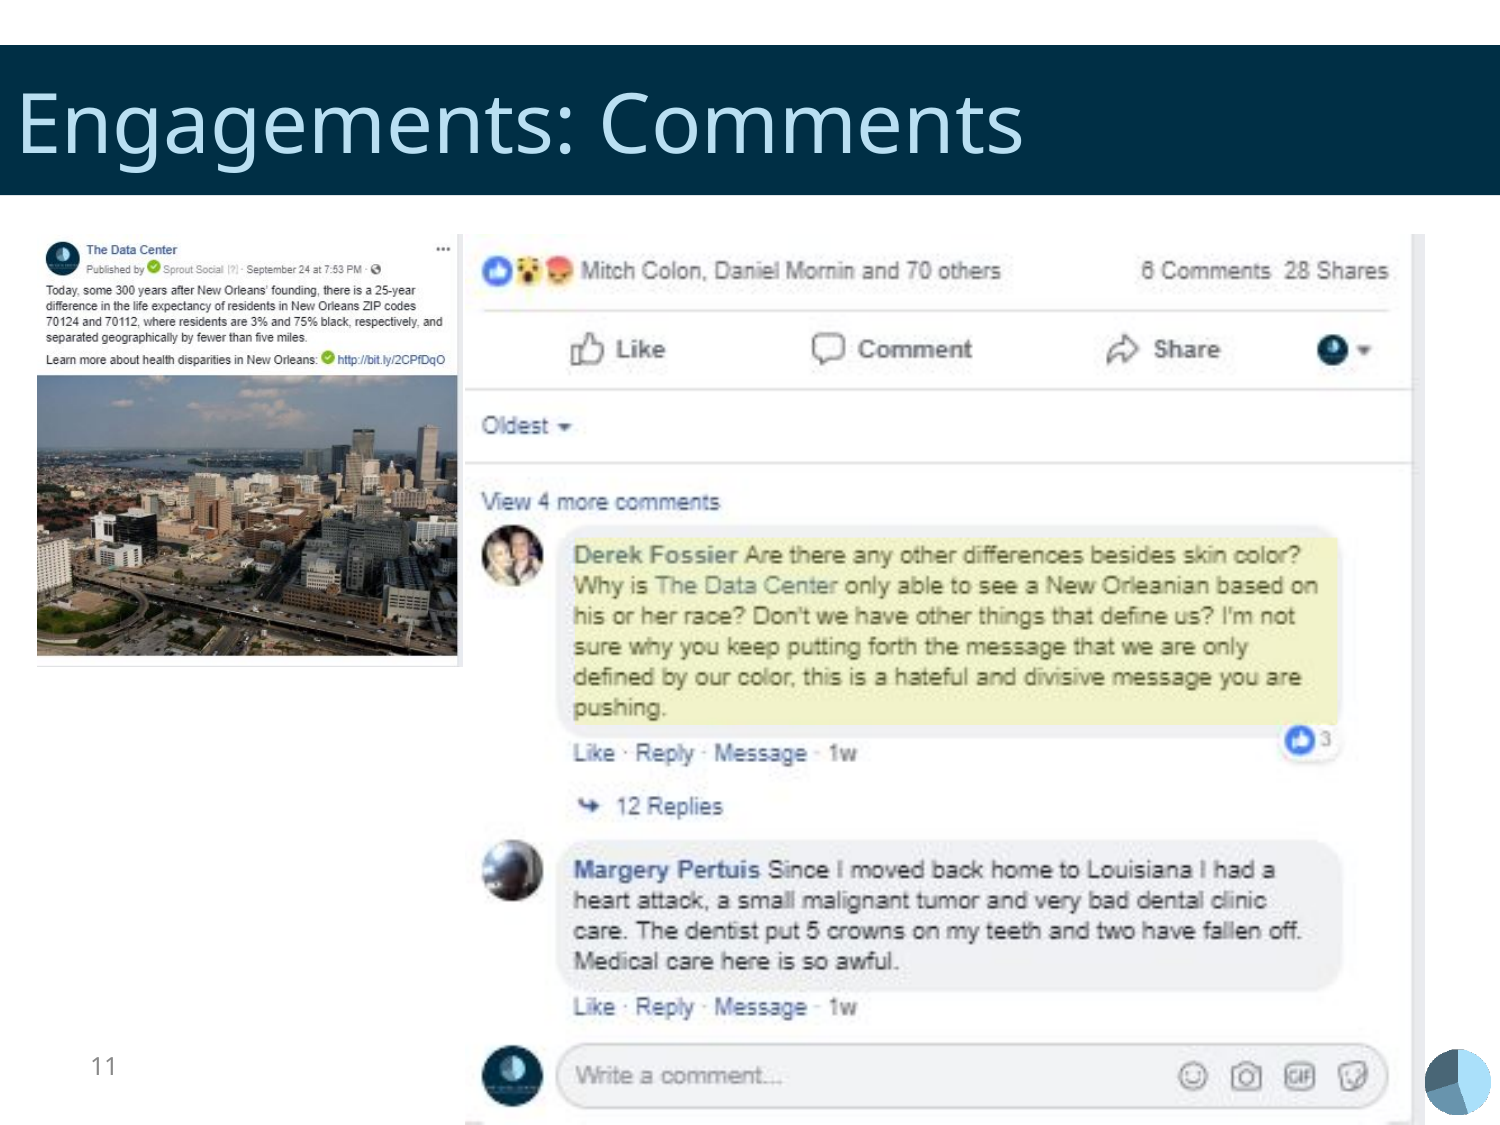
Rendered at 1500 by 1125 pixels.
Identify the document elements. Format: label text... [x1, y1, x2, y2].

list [37, 233, 463, 668]
picture [465, 233, 1500, 1125]
slide_number 11 [75, 1037, 425, 1098]
title Engagements: Comments [0, 45, 1500, 196]
